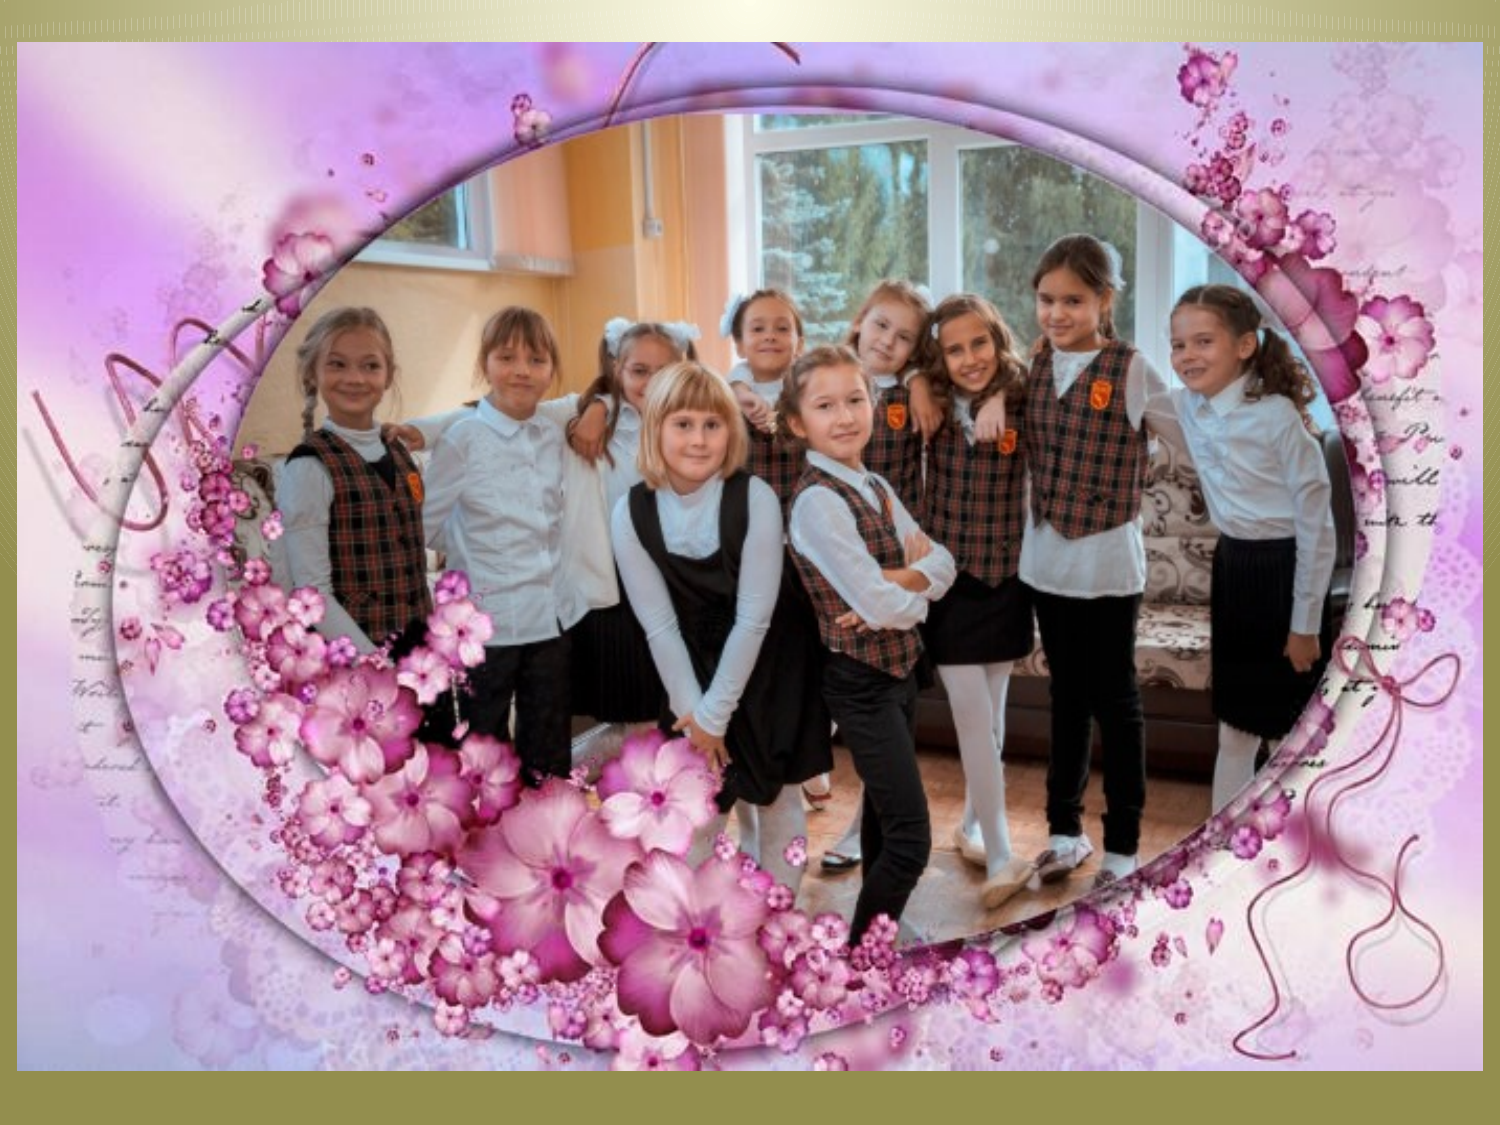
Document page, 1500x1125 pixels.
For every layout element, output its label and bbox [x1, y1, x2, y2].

list [17, 42, 1483, 1072]
